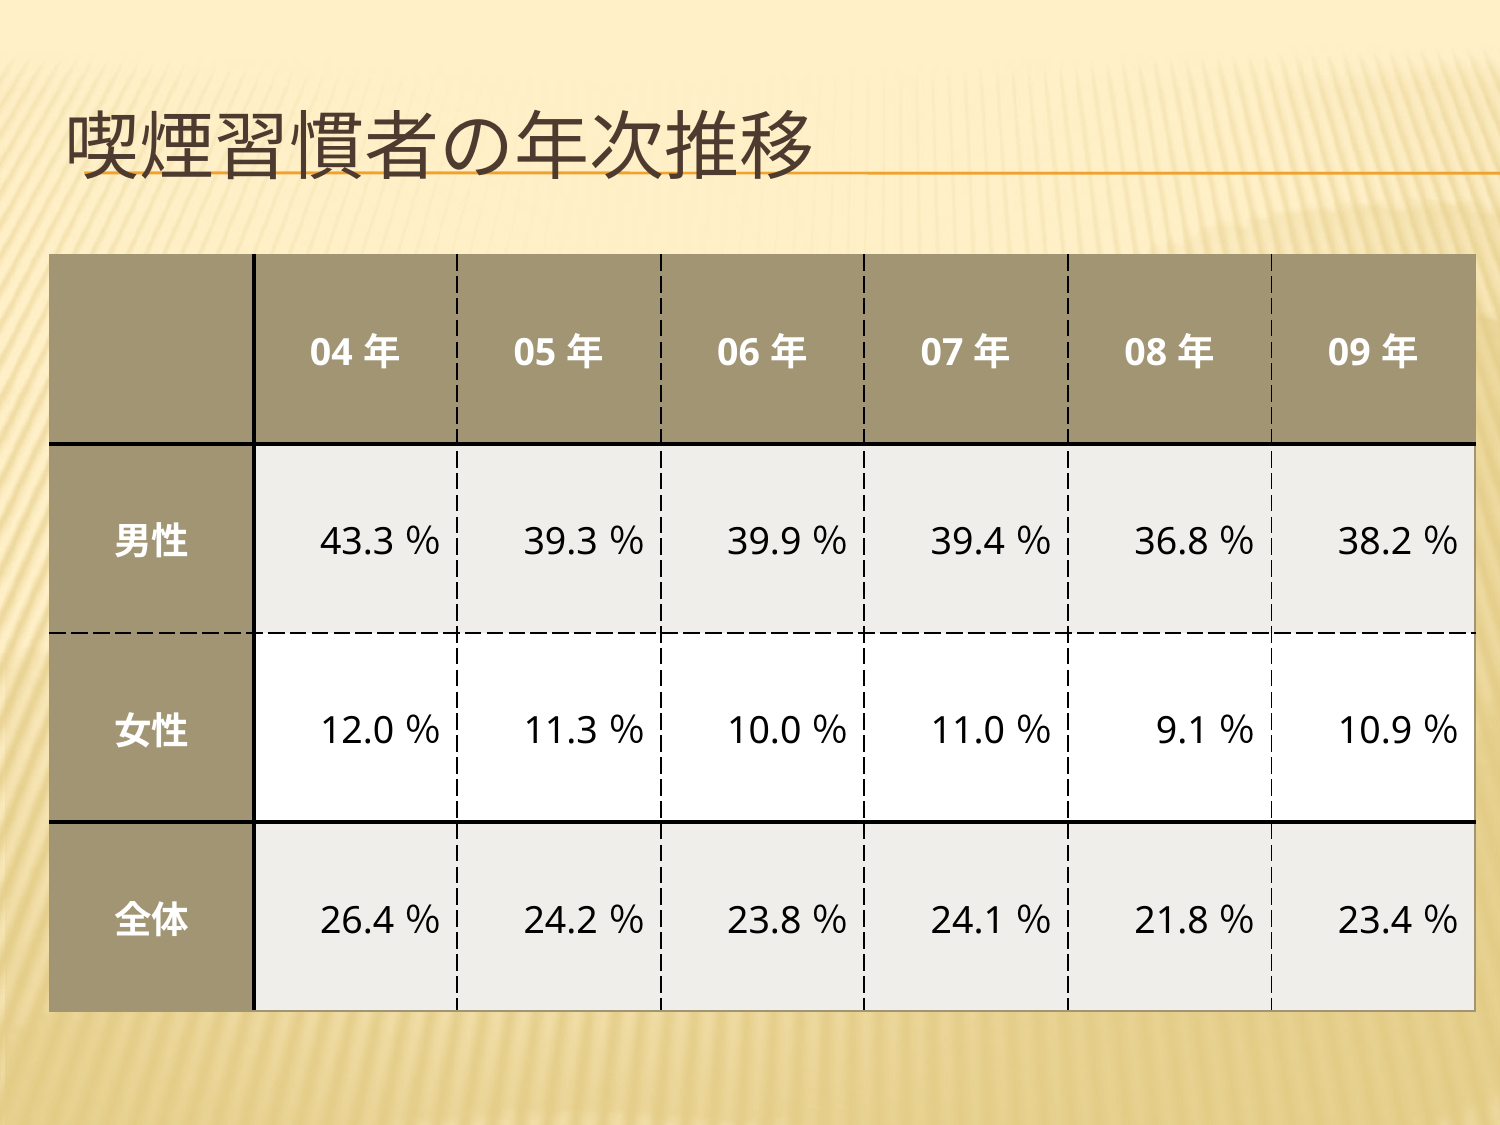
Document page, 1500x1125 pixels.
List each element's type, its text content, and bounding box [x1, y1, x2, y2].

table_cell 38.2％ [1271, 446, 1474, 633]
table_header 07年 [864, 256, 1068, 442]
table_header 04年 [256, 256, 457, 442]
table_cell 11.3％ [457, 633, 661, 820]
title 喫煙習慣者の年次推移 [50, 75, 1475, 213]
table_cell 女性 [51, 633, 252, 820]
table_cell 36.8％ [1068, 446, 1271, 633]
table_header [51, 256, 252, 442]
table_cell 24.1％ [864, 824, 1068, 1010]
table_cell 26.4％ [256, 824, 457, 1010]
table_cell 39.3％ [457, 446, 661, 633]
table_cell 23.8％ [661, 824, 864, 1010]
table_cell 21.8％ [1068, 824, 1271, 1010]
table_header 05年 [457, 256, 661, 442]
table_cell 39.9％ [661, 446, 864, 633]
table_cell 11.0％ [864, 633, 1068, 820]
table_cell 男性 [51, 446, 252, 633]
table_cell 43.3％ [256, 446, 457, 633]
table_cell 24.2％ [457, 824, 661, 1010]
table_cell 全体 [51, 824, 252, 1010]
table_cell 39.4％ [864, 446, 1068, 633]
table_header 09年 [1271, 256, 1474, 442]
table_cell 9.1％ [1068, 633, 1271, 820]
table_header 08年 [1068, 256, 1271, 442]
table_cell 10.0％ [661, 633, 864, 820]
table_header 06年 [661, 256, 864, 442]
table_cell 10.9％ [1271, 633, 1474, 820]
table_cell 23.4％ [1271, 824, 1474, 1010]
table_cell 12.0％ [256, 633, 457, 820]
